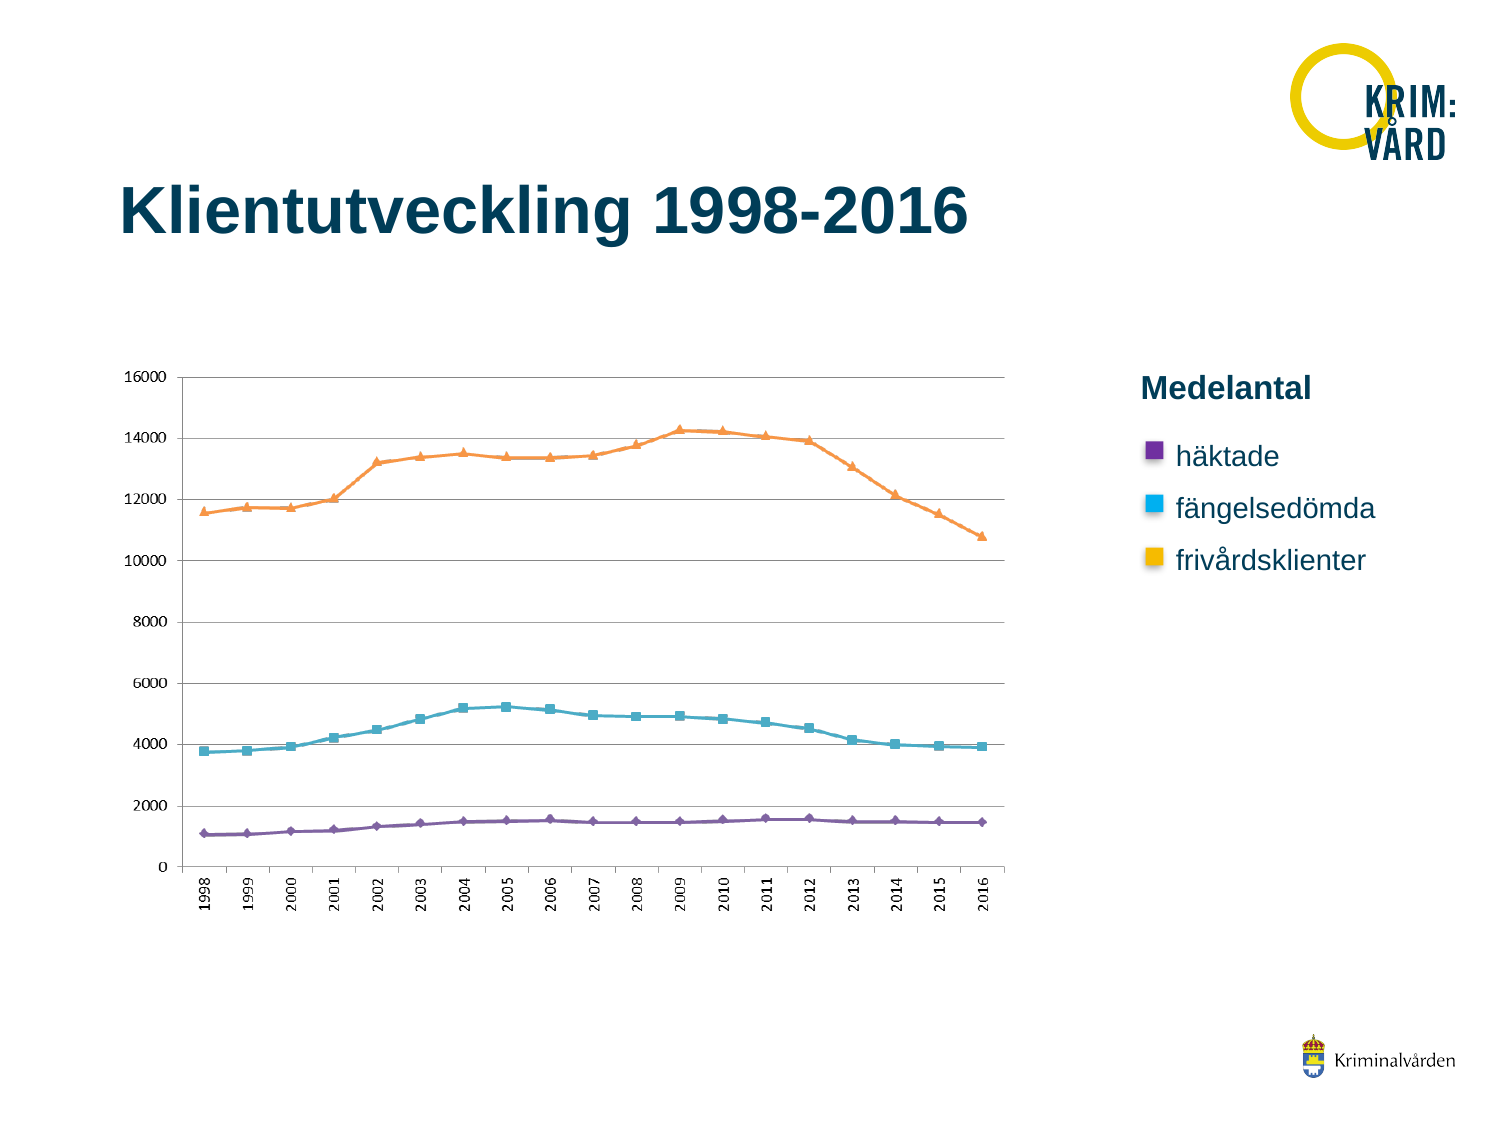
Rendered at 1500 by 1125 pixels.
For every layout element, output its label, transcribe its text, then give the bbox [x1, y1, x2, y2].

title Klientutveckling 1998-2016 [119, 70, 1265, 248]
picture [1302, 1034, 1455, 1078]
picture [1411, 133, 1416, 142]
picture [1430, 85, 1437, 100]
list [111, 357, 1022, 923]
picture [1389, 153, 1395, 160]
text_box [1124, 358, 1400, 587]
picture [1393, 90, 1398, 99]
picture [1411, 147, 1417, 160]
picture [1290, 43, 1397, 160]
picture [1434, 133, 1439, 155]
picture [1393, 85, 1455, 160]
